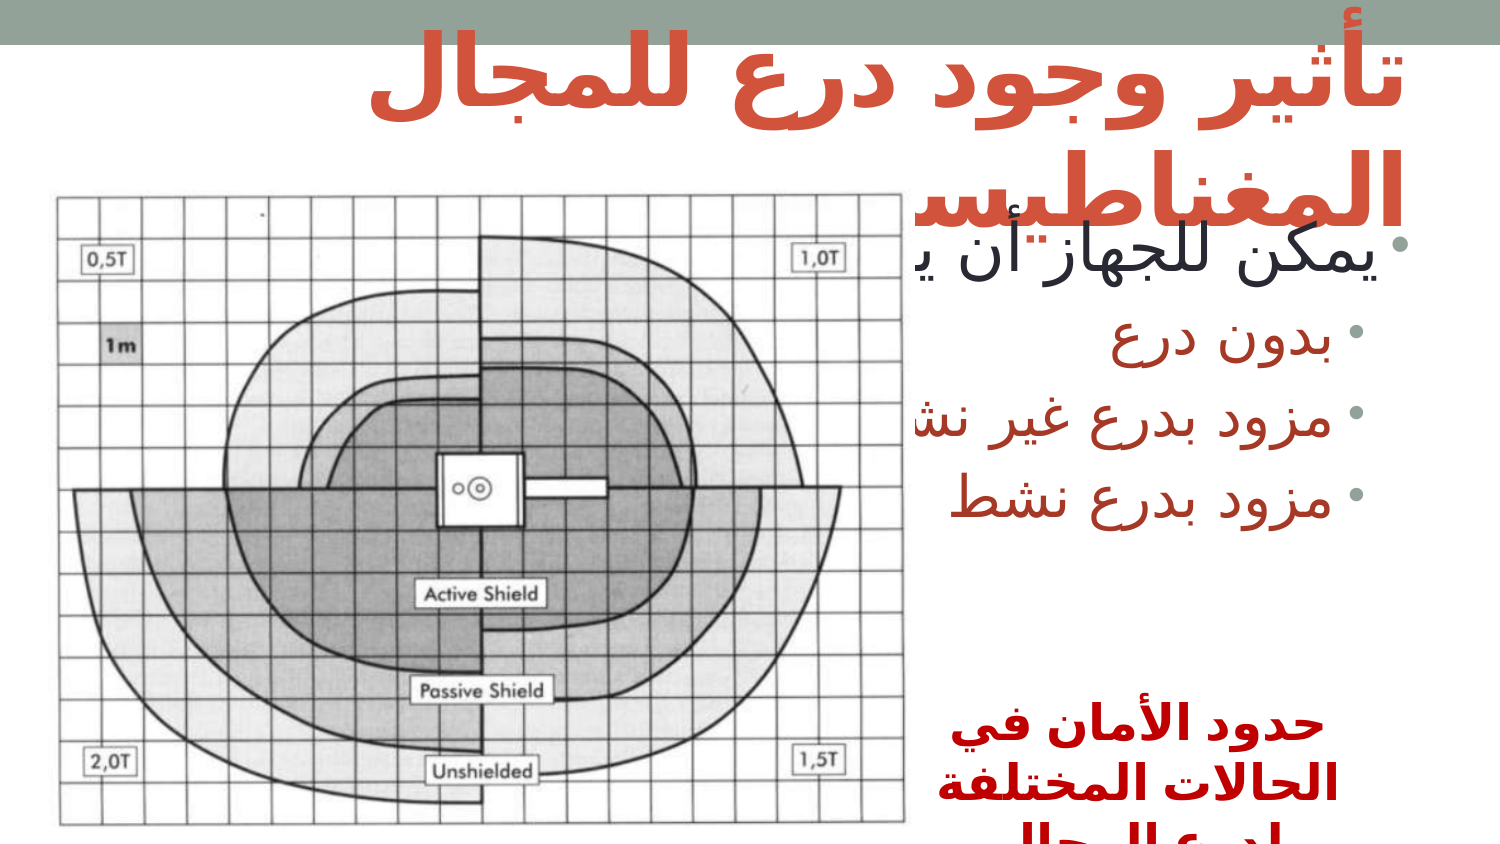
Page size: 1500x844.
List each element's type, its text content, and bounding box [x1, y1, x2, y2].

list يمكن للجهاز أن يكون: بدون درع مزود بدرع غير نشط مزود بدرع نشط [923, 196, 1425, 797]
picture [47, 184, 916, 833]
title تأثير وجود درع للمجال المغناطيسي [75, 65, 1425, 188]
text_box حدود الأمان في الحالات المختلفة لدرع المجال [914, 683, 1363, 844]
